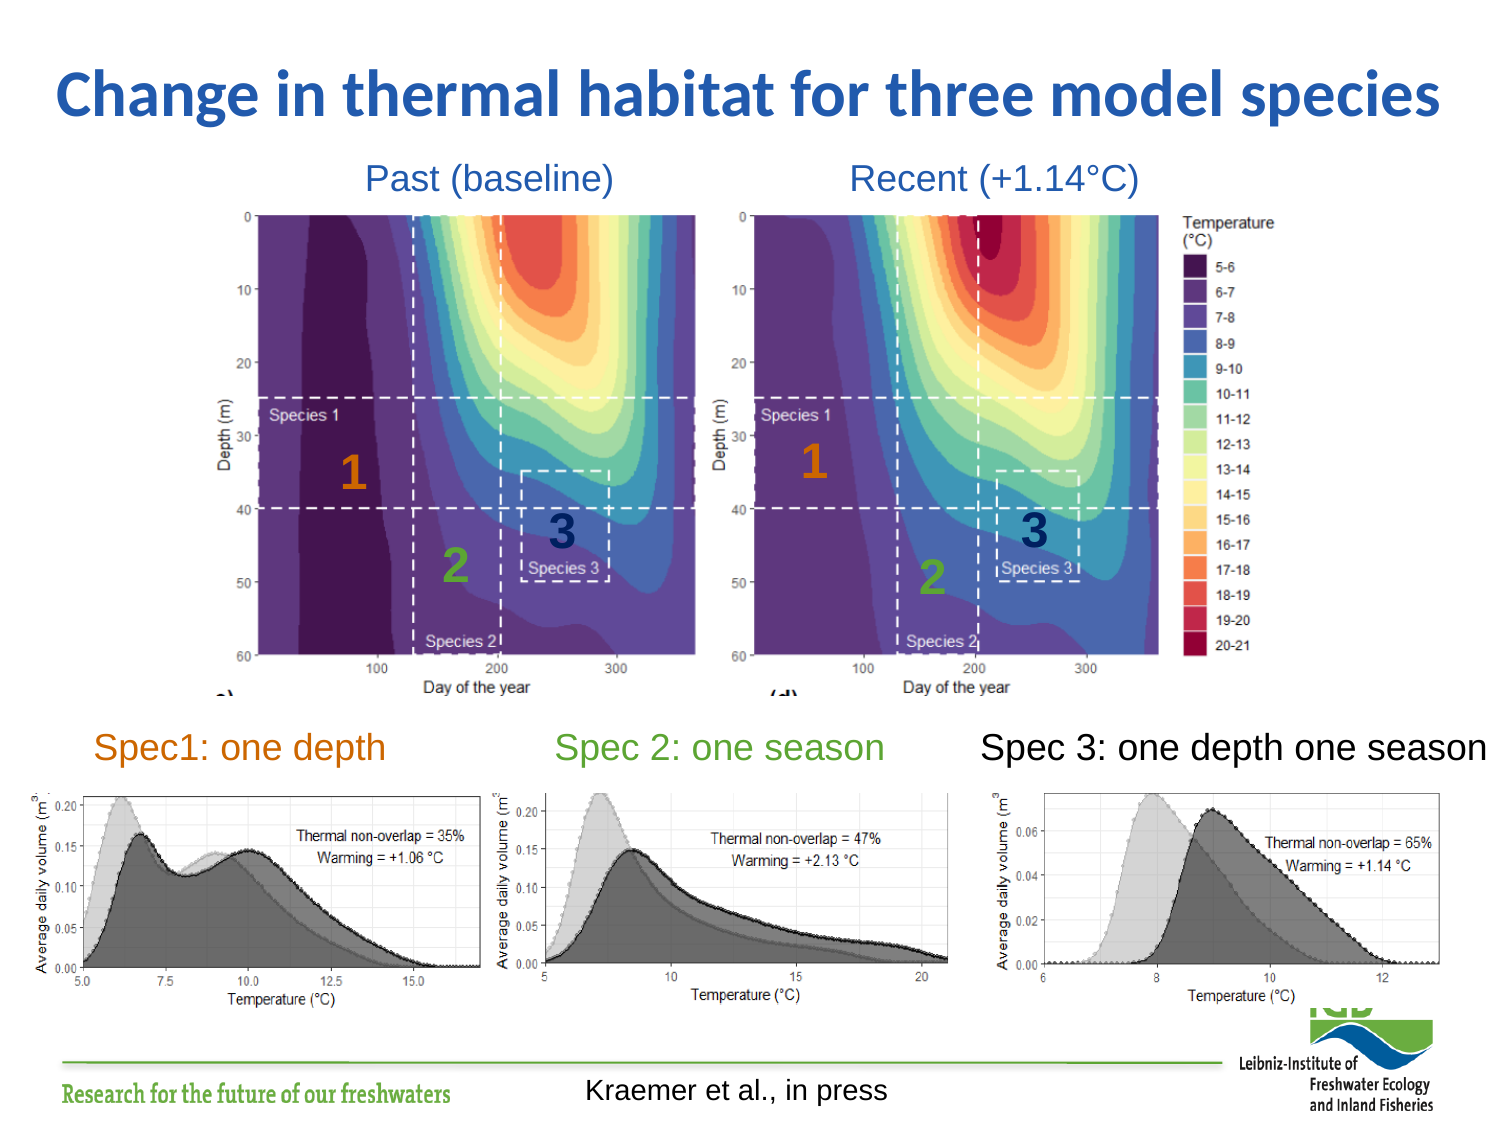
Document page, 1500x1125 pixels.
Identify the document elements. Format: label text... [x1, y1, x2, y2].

text_box Spec 2: one season [539, 715, 901, 776]
text_box Recent (+1.14°C) [834, 146, 1156, 207]
picture [489, 793, 949, 1005]
picture [62, 1082, 450, 1103]
picture [26, 793, 485, 1012]
picture [989, 793, 1447, 1111]
text_box Kraemer et al., in press [570, 1063, 904, 1114]
picture [214, 209, 1290, 696]
title Change in thermal habitat for three model species [41, 42, 1483, 138]
text_box Spec1: one depth [78, 715, 402, 776]
text_box Spec 3: one depth one season [965, 715, 1500, 776]
text_box Past (baseline) [350, 146, 630, 207]
